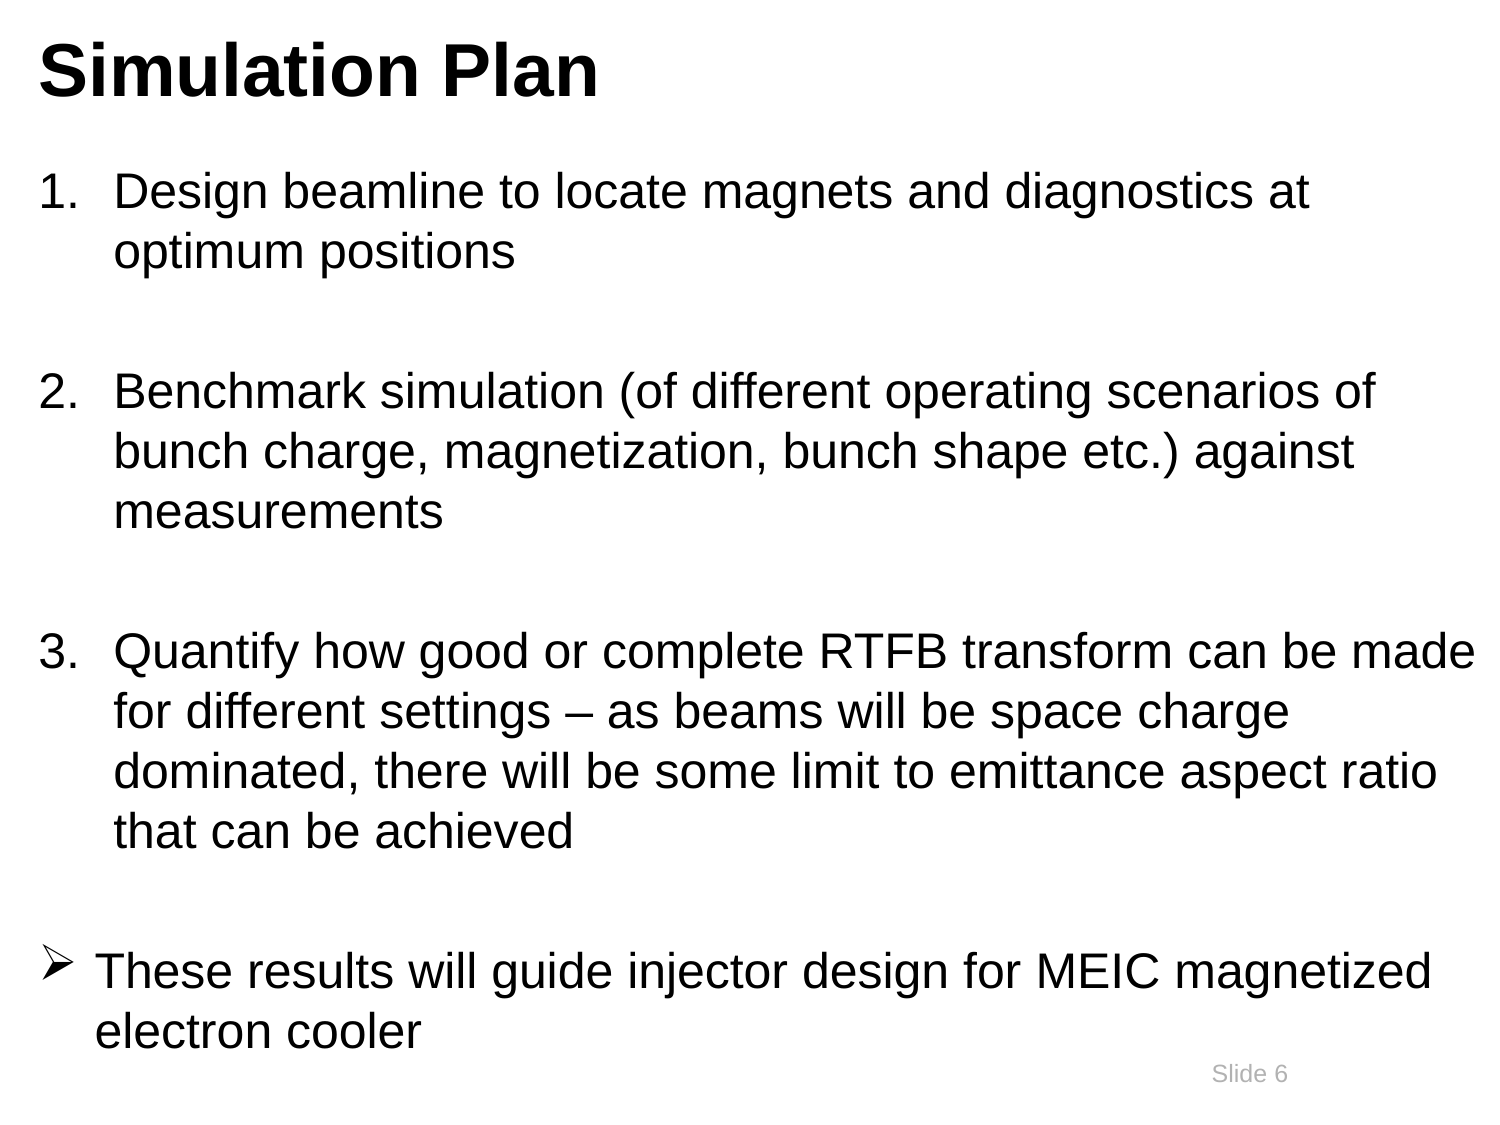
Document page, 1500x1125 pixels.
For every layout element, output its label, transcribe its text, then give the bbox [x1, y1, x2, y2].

list Design beamline to locate magnets and diagnostics at optimum positions Benchmark simulation (of different operating scenarios of bunch charge, magnetization, bunch shape etc.) against measurements Quantify how good or complete RTFB transform can be made for different settings – as beams will be space charge dominated, there will be some limit to emittance aspect ratio that can be achieved These results will guide injector design for MEIC magnetized electron cooler [23, 151, 1500, 1125]
title Simulation Plan [23, 0, 1388, 133]
slide_number 6 [1074, 1042, 1425, 1103]
